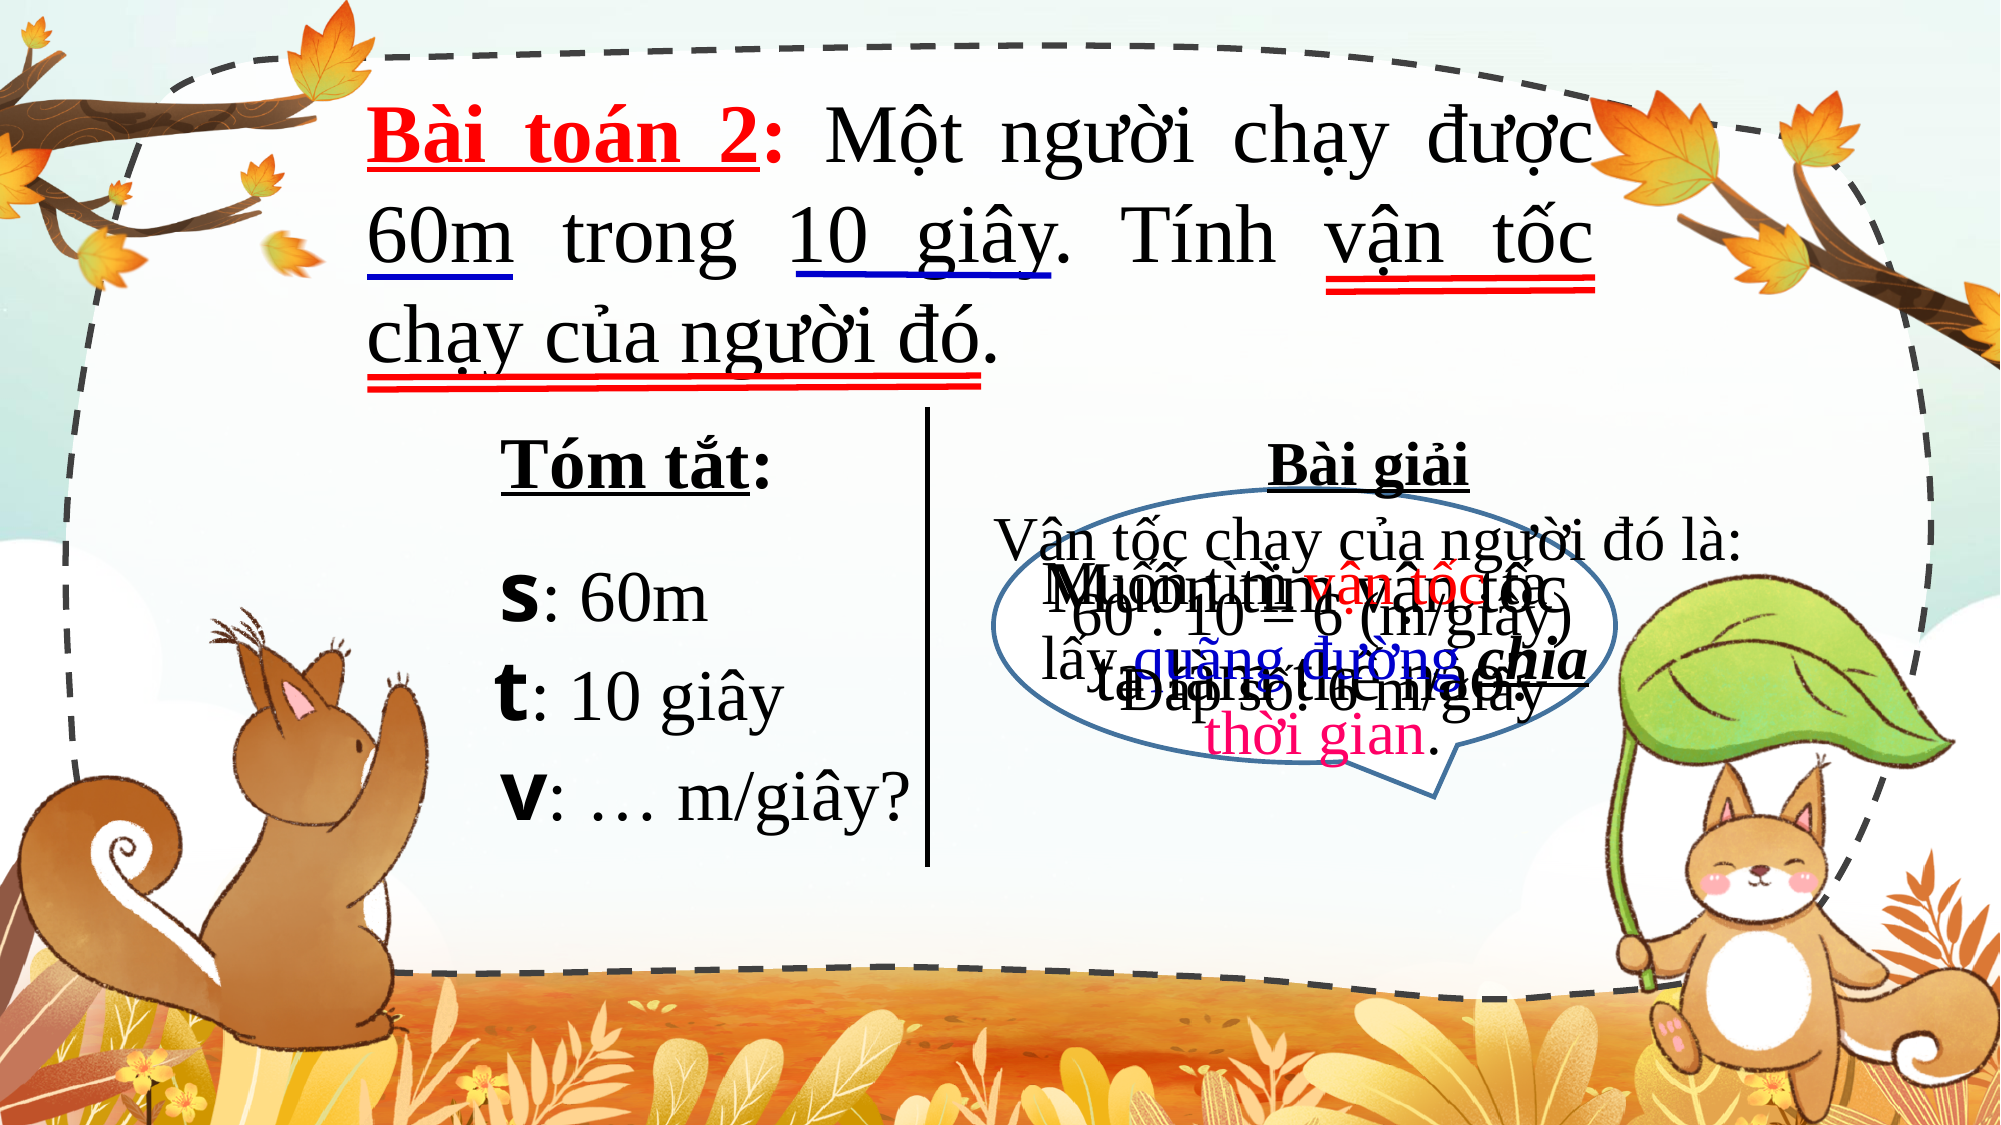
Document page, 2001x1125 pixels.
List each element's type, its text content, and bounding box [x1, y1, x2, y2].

text_box Bài toán 2: Một người chạy được 60m trong 10 giây. Tính vận tốc chạy của người đó. [352, 71, 1476, 387]
text_box [394, 44, 1460, 71]
picture [0, 0, 2000, 1125]
text_box v: … m/giây? [485, 729, 925, 825]
text_box Muốn tìm vận tốc ta lấy quãng đường chia thời gian. [1026, 731, 1603, 775]
text_box Tóm tắt: [486, 407, 790, 511]
text_box t: 10 giây [479, 629, 801, 744]
text_box [64, 293, 1933, 825]
text_box [1375, 775, 1446, 799]
text_box Bài giải Vận tốc chạy của người đó là: 60 : 10 = 6 (m/giây) Đáp số: 6 m/giây [978, 416, 1760, 731]
text_box s: 60m [484, 531, 725, 629]
